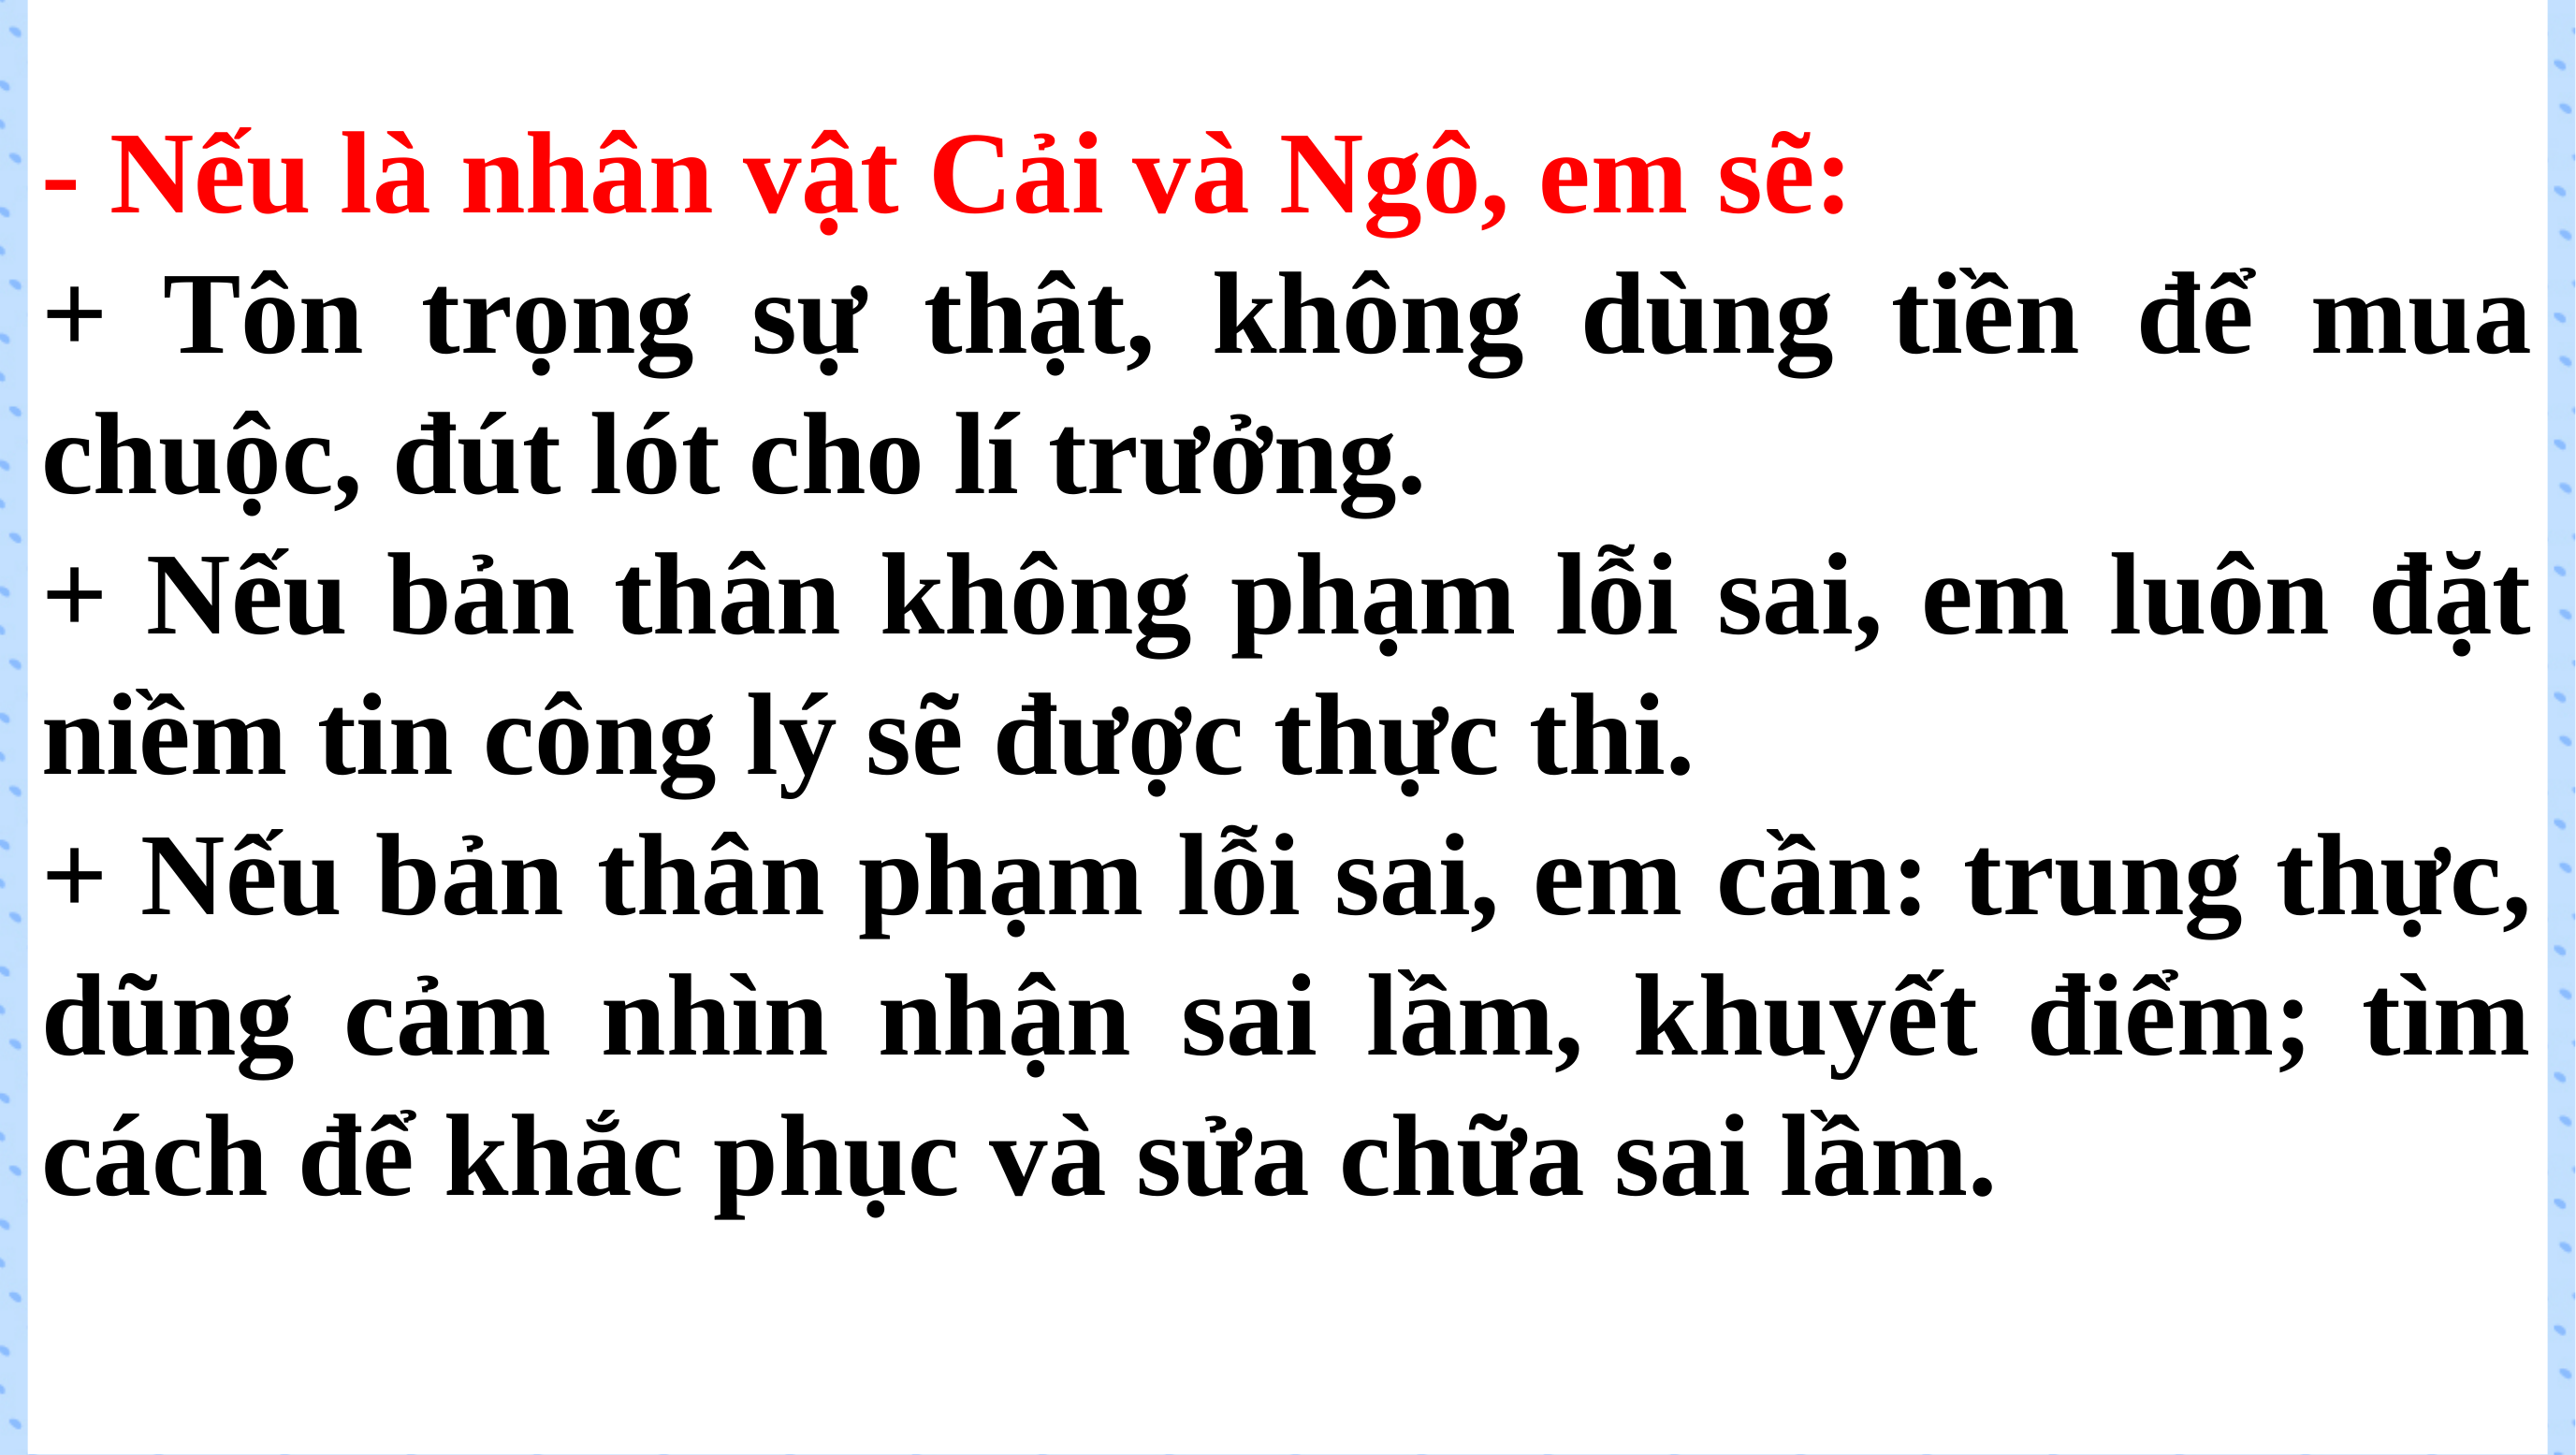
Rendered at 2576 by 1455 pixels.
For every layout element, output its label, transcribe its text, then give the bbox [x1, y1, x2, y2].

picture [0, 0, 27, 1455]
picture [2549, 0, 2576, 1455]
text_box - Nếu là nhân vật Cải và Ngô, em sẽ: + Tôn trọng sự thật, không dùng tiền để mua chuộc, đút lót cho lí trưởng. + Nếu bản thân không phạm lỗi sai, em luôn đặt niềm tin công lý sẽ được thực thi. + Nếu bản thân phạm lỗi sai, em cần: trung thực, dũng cảm nhìn nhận sai lầm, khuyết điểm; tìm cách để khắc phục và sửa chữa sai lầm. [27, 0, 2549, 1455]
